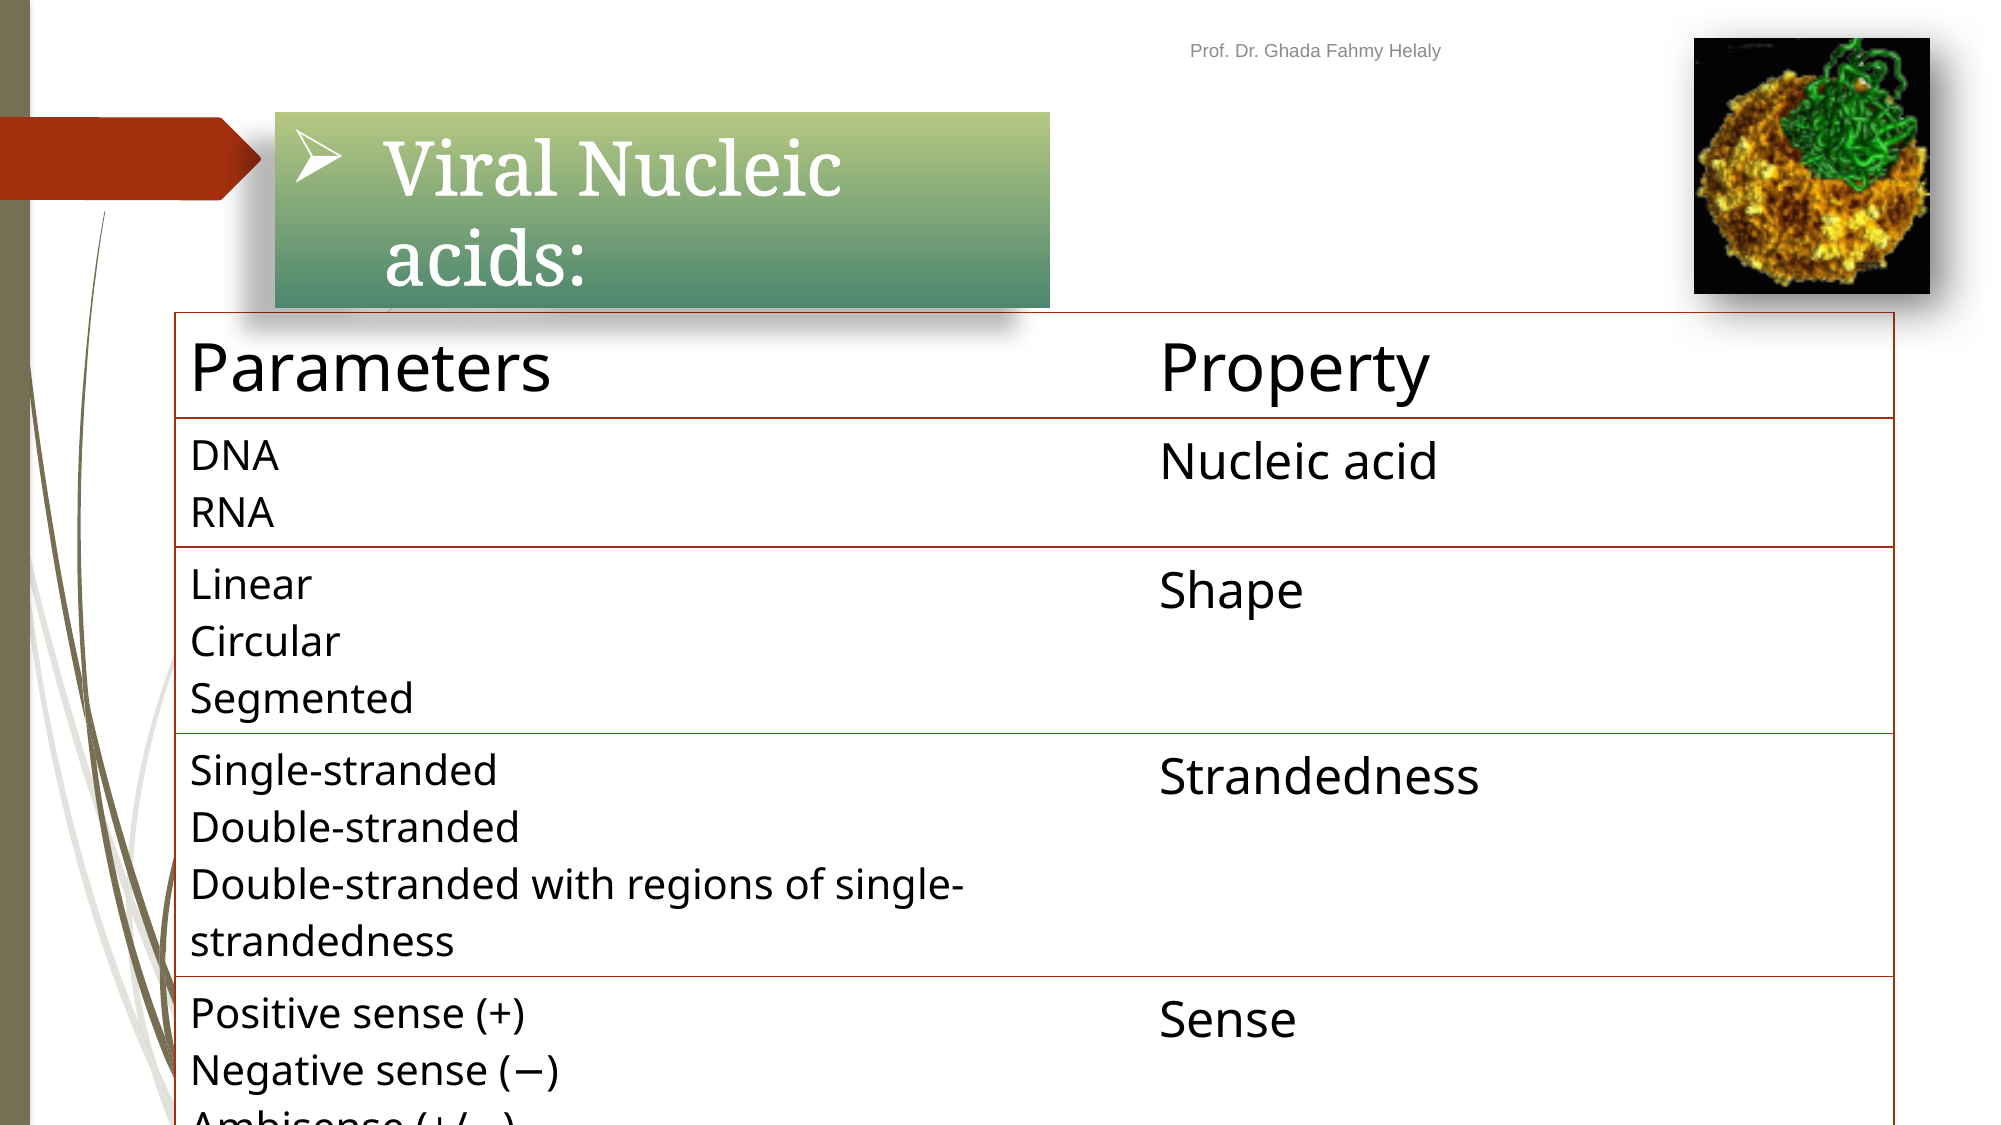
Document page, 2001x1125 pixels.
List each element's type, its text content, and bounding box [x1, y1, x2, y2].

table_cell Sense [1144, 977, 1893, 1125]
table_header Parameters [176, 313, 1144, 417]
table_cell Positive sense (+) Negative sense (−) Ambisense (+/−) [176, 977, 1144, 1125]
picture [1694, 38, 1931, 294]
text_box Viral Nucleic acids: [275, 112, 1050, 308]
table_cell DNA RNA [176, 419, 1144, 546]
footer Prof. Dr. Ghada Fahmy Helaly [1175, 24, 1544, 75]
table_cell Shape [1144, 548, 1893, 733]
table_cell Nucleic acid [1144, 419, 1893, 546]
table_header Property [1144, 313, 1893, 417]
table_cell Linear Circular Segmented [176, 548, 1144, 733]
table_cell Single-stranded Double-stranded Double-stranded with regions of single-strandedness [176, 734, 1144, 976]
table_cell Strandedness [1144, 734, 1893, 976]
